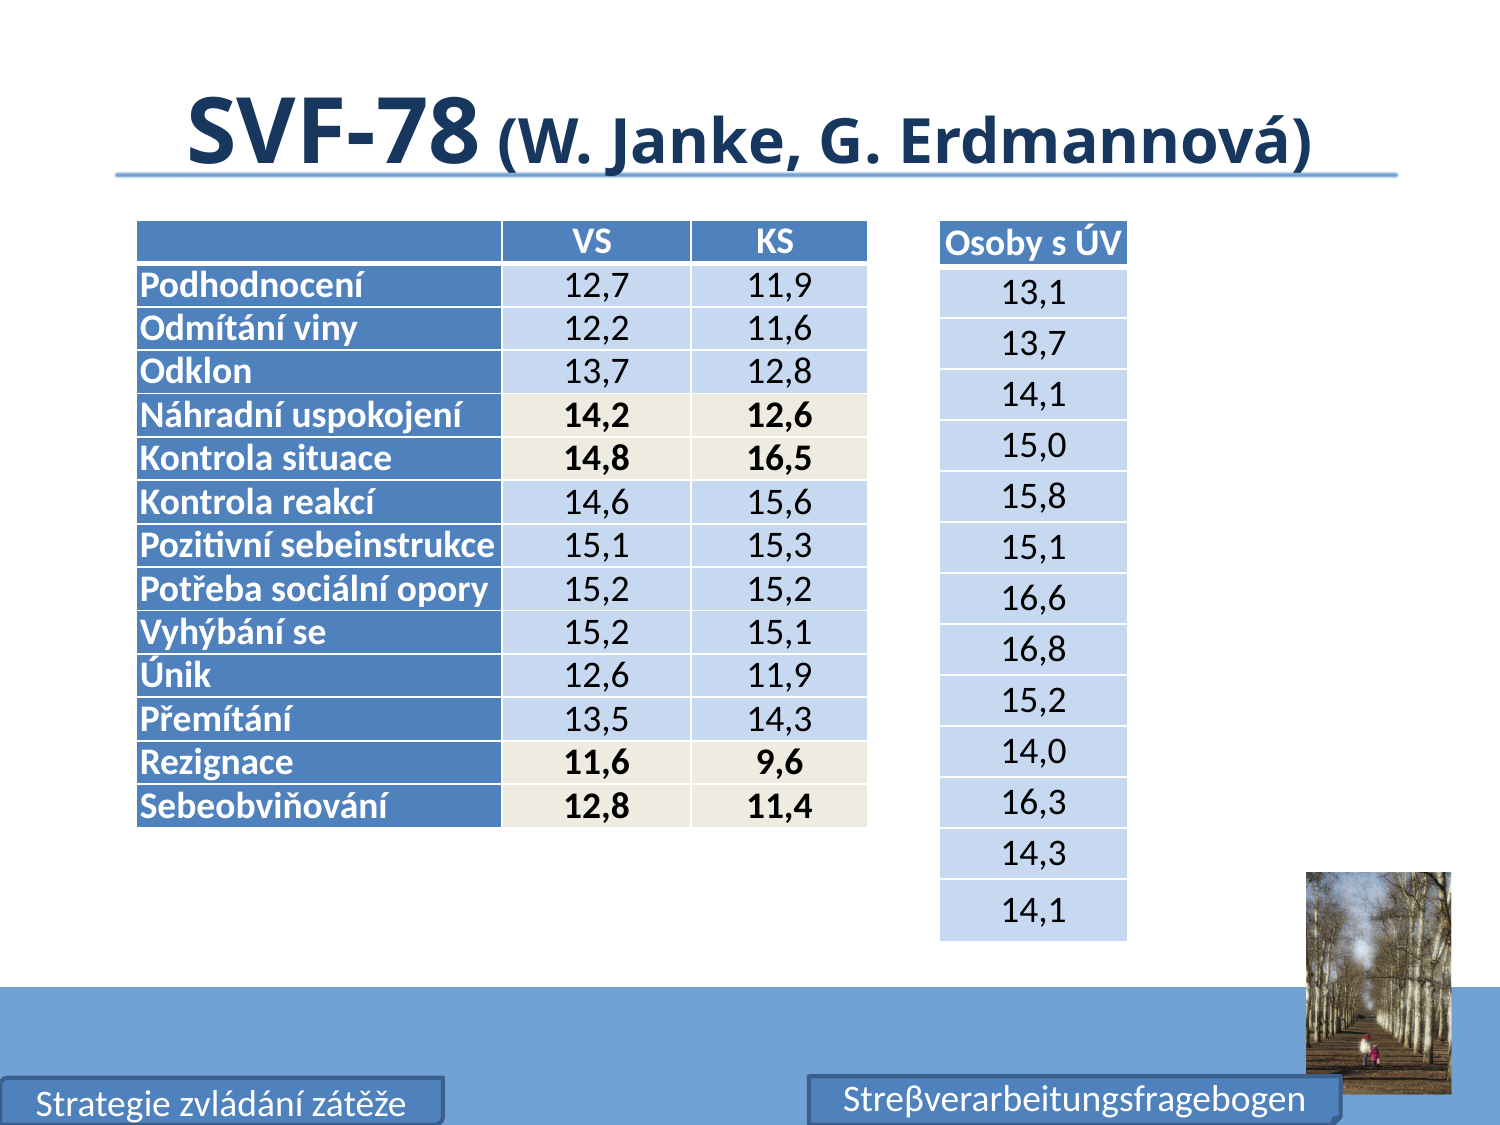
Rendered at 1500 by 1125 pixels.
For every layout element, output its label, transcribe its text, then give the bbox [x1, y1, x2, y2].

table_cell 9,6 [692, 742, 867, 783]
table_cell 15,2 [940, 676, 1127, 725]
table_cell 11,4 [692, 785, 867, 827]
table_cell 15,2 [503, 568, 690, 610]
table_cell 11,9 [692, 655, 867, 696]
table_cell 12,8 [692, 351, 867, 393]
table_cell Rezignace [137, 742, 501, 783]
table_cell 15,1 [503, 525, 690, 566]
table_cell 15,2 [503, 611, 690, 653]
table_cell 15,0 [940, 421, 1127, 470]
table_cell 11,6 [692, 308, 867, 349]
text_box Strategie zvládání zátěže [0, 1075, 445, 1125]
table_cell 14,8 [503, 438, 690, 479]
table_cell 14,1 [940, 370, 1127, 419]
table_cell Vyhýbání se [137, 611, 501, 653]
table_cell 15,3 [692, 525, 867, 566]
table_cell 12,7 [503, 266, 690, 306]
table_cell Pozitivní sebeinstrukce [137, 525, 501, 566]
table_cell 12,6 [692, 394, 867, 436]
table_cell 16,5 [692, 438, 867, 479]
table_cell 16,3 [940, 778, 1127, 827]
table_cell Potřeba sociální opory [137, 568, 501, 610]
table_cell 13,7 [503, 351, 690, 393]
table_cell 14,1 [940, 880, 1127, 941]
table_cell 12,6 [503, 655, 690, 696]
table_cell 13,7 [940, 319, 1127, 368]
table_cell 12,2 [503, 308, 690, 349]
table_cell 15,2 [692, 568, 867, 610]
table_cell Přemítání [137, 698, 501, 740]
table_cell 14,0 [940, 727, 1127, 776]
table_cell Odmítání viny [137, 308, 501, 349]
table_cell Únik [137, 655, 501, 696]
table_cell 13,1 [940, 270, 1127, 317]
table_cell 12,8 [503, 785, 690, 827]
table_cell 13,5 [503, 698, 690, 740]
table_header KS [692, 221, 867, 261]
table_header [137, 221, 501, 261]
table_cell Podhodnocení [137, 266, 501, 306]
table_cell 16,6 [940, 574, 1127, 623]
table_cell 14,2 [503, 394, 690, 436]
table_header Osoby s ÚV [940, 221, 1127, 264]
table_cell 11,6 [503, 742, 690, 783]
table_cell Sebeobviňování [137, 785, 501, 827]
table_cell 15,8 [940, 472, 1127, 521]
table_cell 14,3 [692, 698, 867, 740]
table_cell Kontrola situace [137, 438, 501, 479]
text_box Streβverarbeitungsfragebogen [806, 1074, 1343, 1125]
table_cell Odklon [137, 351, 501, 393]
table_header VS [503, 221, 690, 261]
table_cell 16,8 [940, 625, 1127, 674]
title SVF-78 (W. Janke, G. Erdmannová) [75, 45, 1425, 209]
table_cell 15,1 [940, 523, 1127, 572]
picture [0, 0, 1500, 1125]
table_cell 14,3 [940, 829, 1127, 878]
table_cell 15,6 [692, 481, 867, 523]
table_cell Kontrola reakcí [137, 481, 501, 523]
table_cell 15,1 [692, 611, 867, 653]
table_cell 11,9 [692, 266, 867, 306]
table_cell Náhradní uspokojení [137, 394, 501, 436]
table_cell 14,6 [503, 481, 690, 523]
